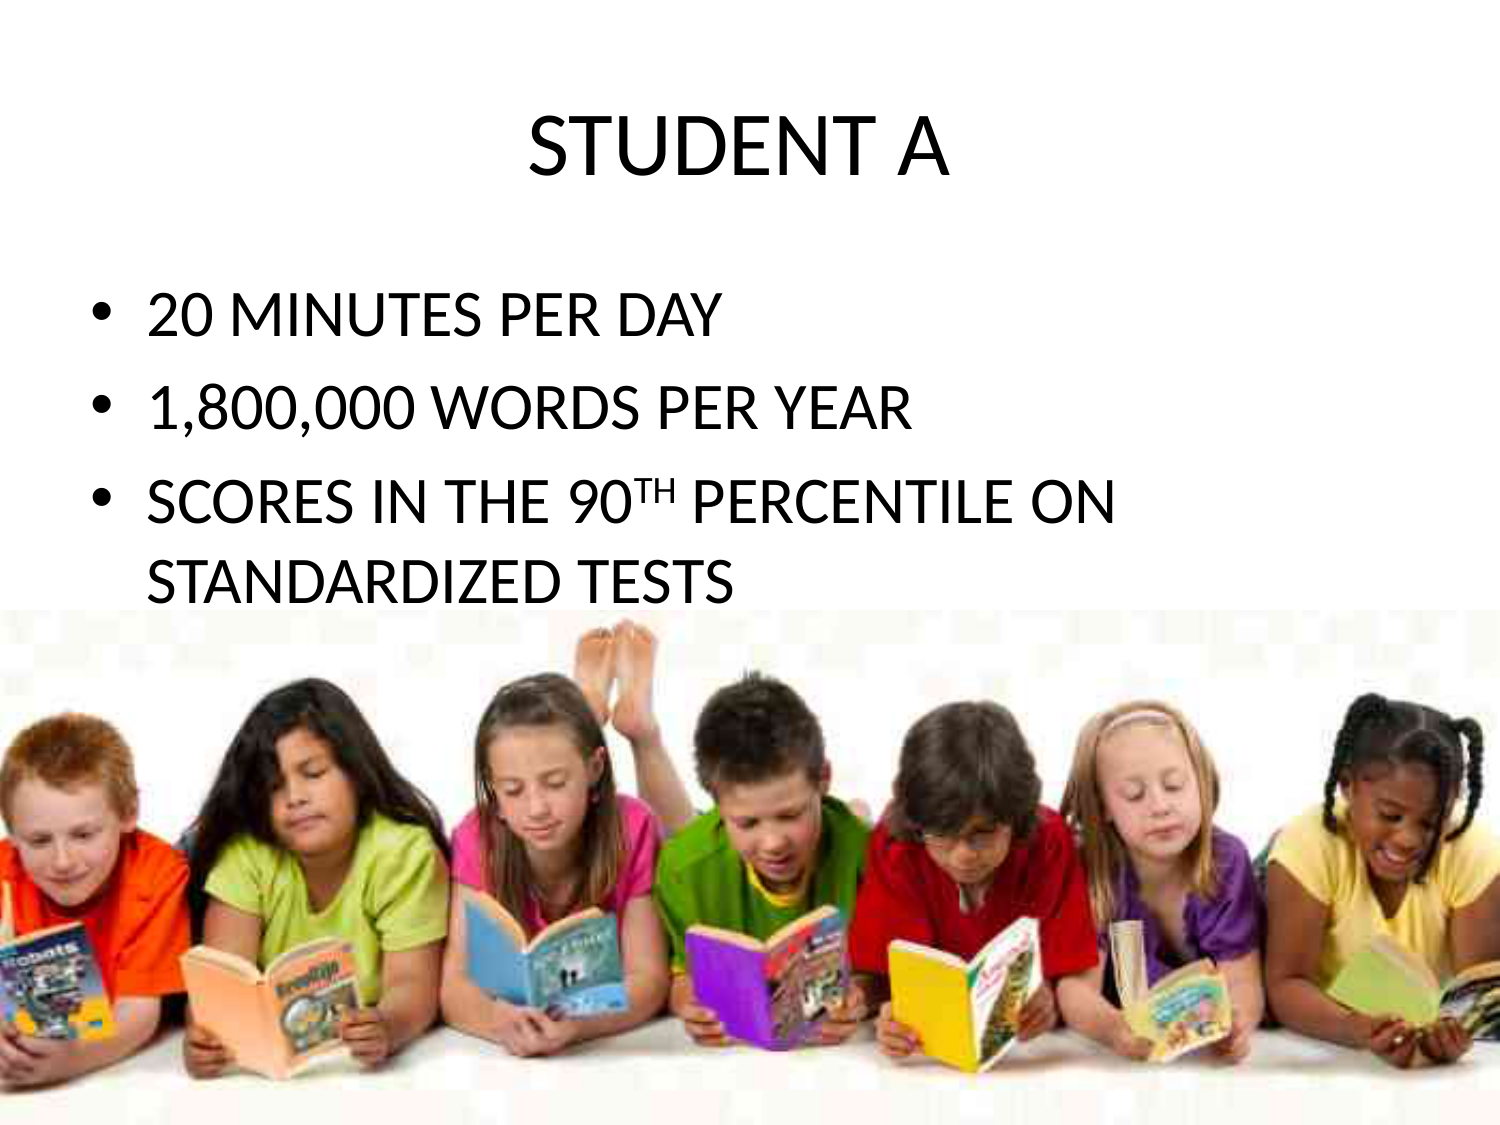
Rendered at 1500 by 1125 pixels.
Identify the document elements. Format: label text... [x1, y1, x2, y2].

title STUDENT A [75, 45, 1425, 233]
list 20 MINUTES PER DAY 1,800,000 WORDS PER YEAR SCORES IN THE 90TH PERCENTILE ON STANDARDIZED TESTS [75, 262, 1425, 609]
picture [0, 610, 1500, 1125]
